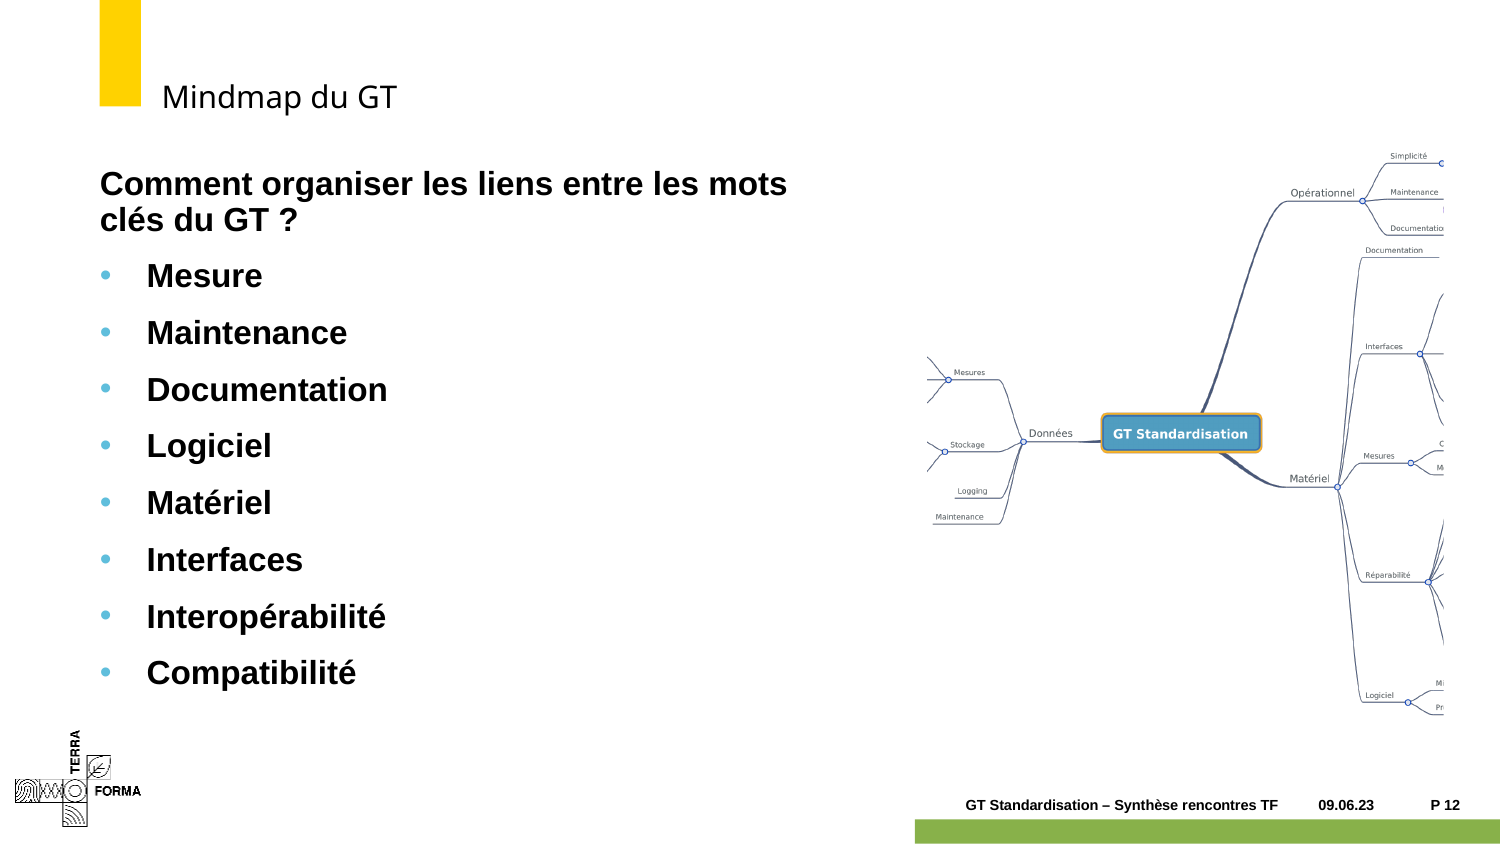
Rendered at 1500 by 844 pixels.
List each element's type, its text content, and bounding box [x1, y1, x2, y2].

title Mindmap du GT [161, 29, 915, 115]
picture [15, 730, 141, 827]
slide_number P 12 [1386, 788, 1461, 814]
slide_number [1290, 788, 1375, 814]
list Comment organiser les liens entre les mots clés du GT ? Mesure Maintenance Documentation Logiciel Matériel Interfaces Interopérabilité Compatibilité [99, 177, 857, 739]
picture [927, 102, 1444, 766]
